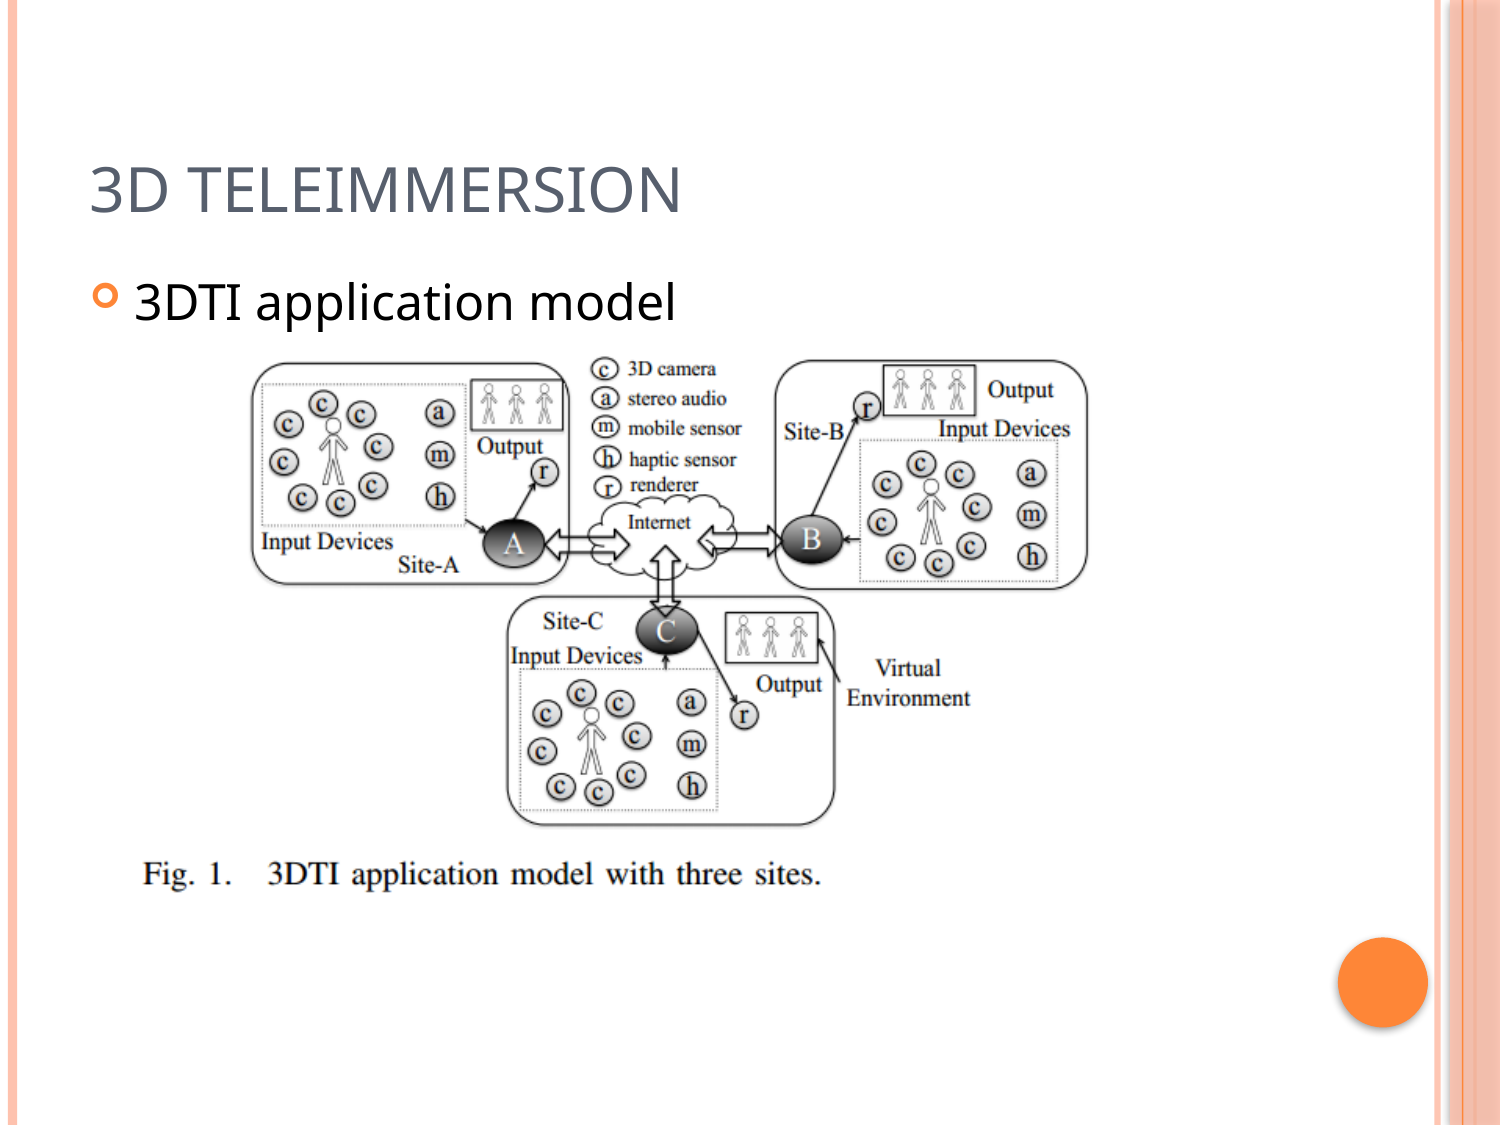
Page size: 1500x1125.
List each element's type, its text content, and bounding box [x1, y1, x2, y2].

picture [135, 349, 1096, 895]
list 3DTI application model [75, 262, 1300, 1062]
title 3D Teleimmersion [75, 45, 1300, 233]
